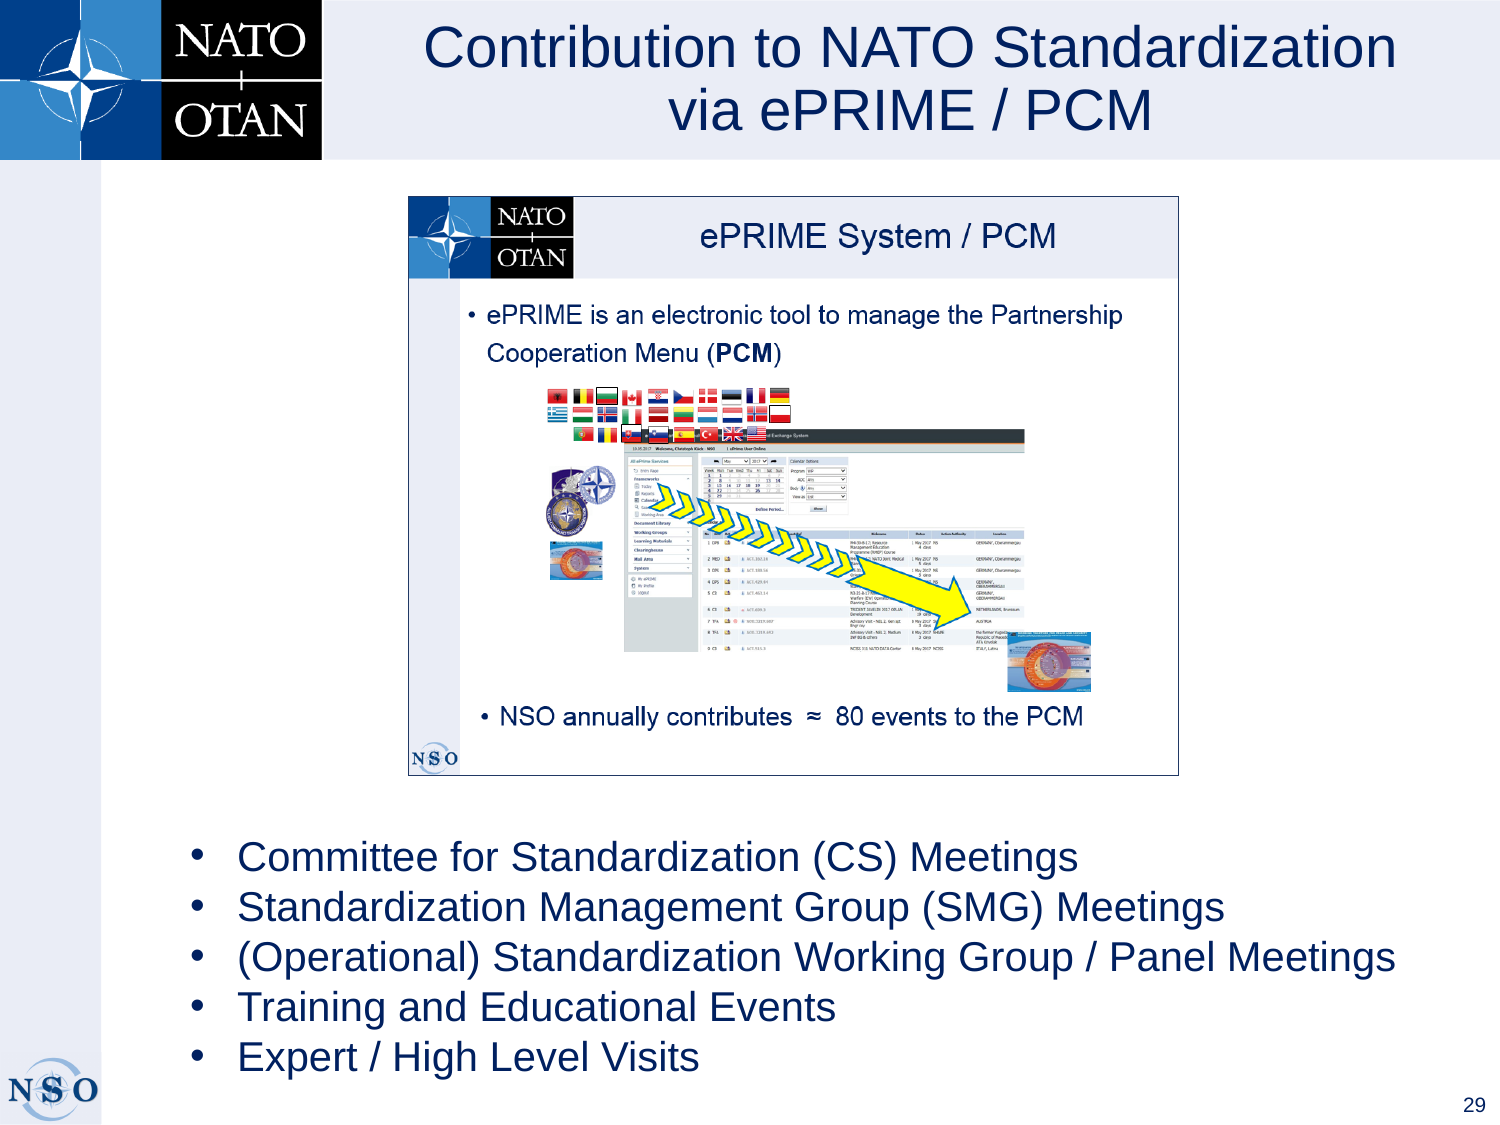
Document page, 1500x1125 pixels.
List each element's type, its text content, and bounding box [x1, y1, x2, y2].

picture [1, 1052, 102, 1124]
text_box Committee for Standardization (CS) Meetings Standardization Management Group (SMG) Meetings (Operational) Standardization Working Group / Panel Meetings Training and Educational Events Expert / High Level Visits [175, 822, 1413, 1088]
slide_number 29 [1163, 1064, 1500, 1125]
picture [408, 196, 1179, 776]
text_box Contribution to NATO Standardization via ePRIME / PCM [322, 0, 1500, 161]
picture [0, 0, 322, 160]
